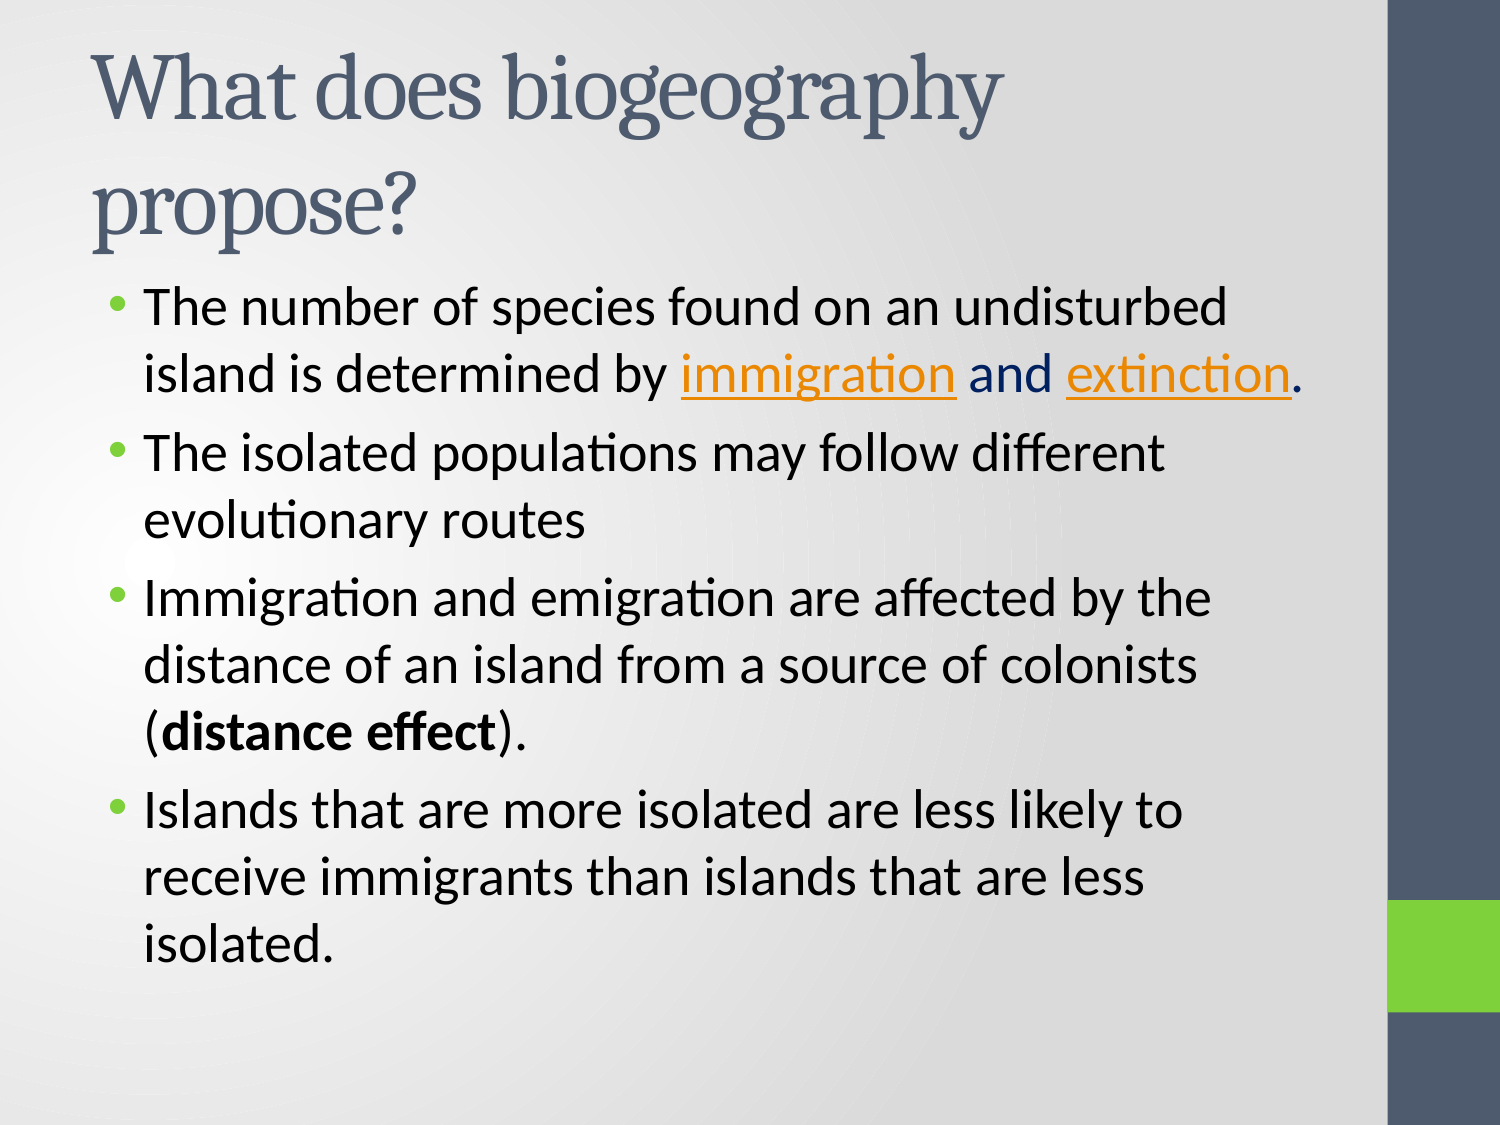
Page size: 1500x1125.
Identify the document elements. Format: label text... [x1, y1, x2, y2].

title What does biogeography propose? [75, 45, 1325, 233]
list The number of species found on an undisturbed island is determined by immigration and extinction. The isolated populations may follow different evolutionary routes Immigration and emigration are affected by the distance of an island from a source of colonists (distance effect). Islands that are more isolated are less likely to receive immigrants than islands that are less isolated. [75, 262, 1325, 1050]
